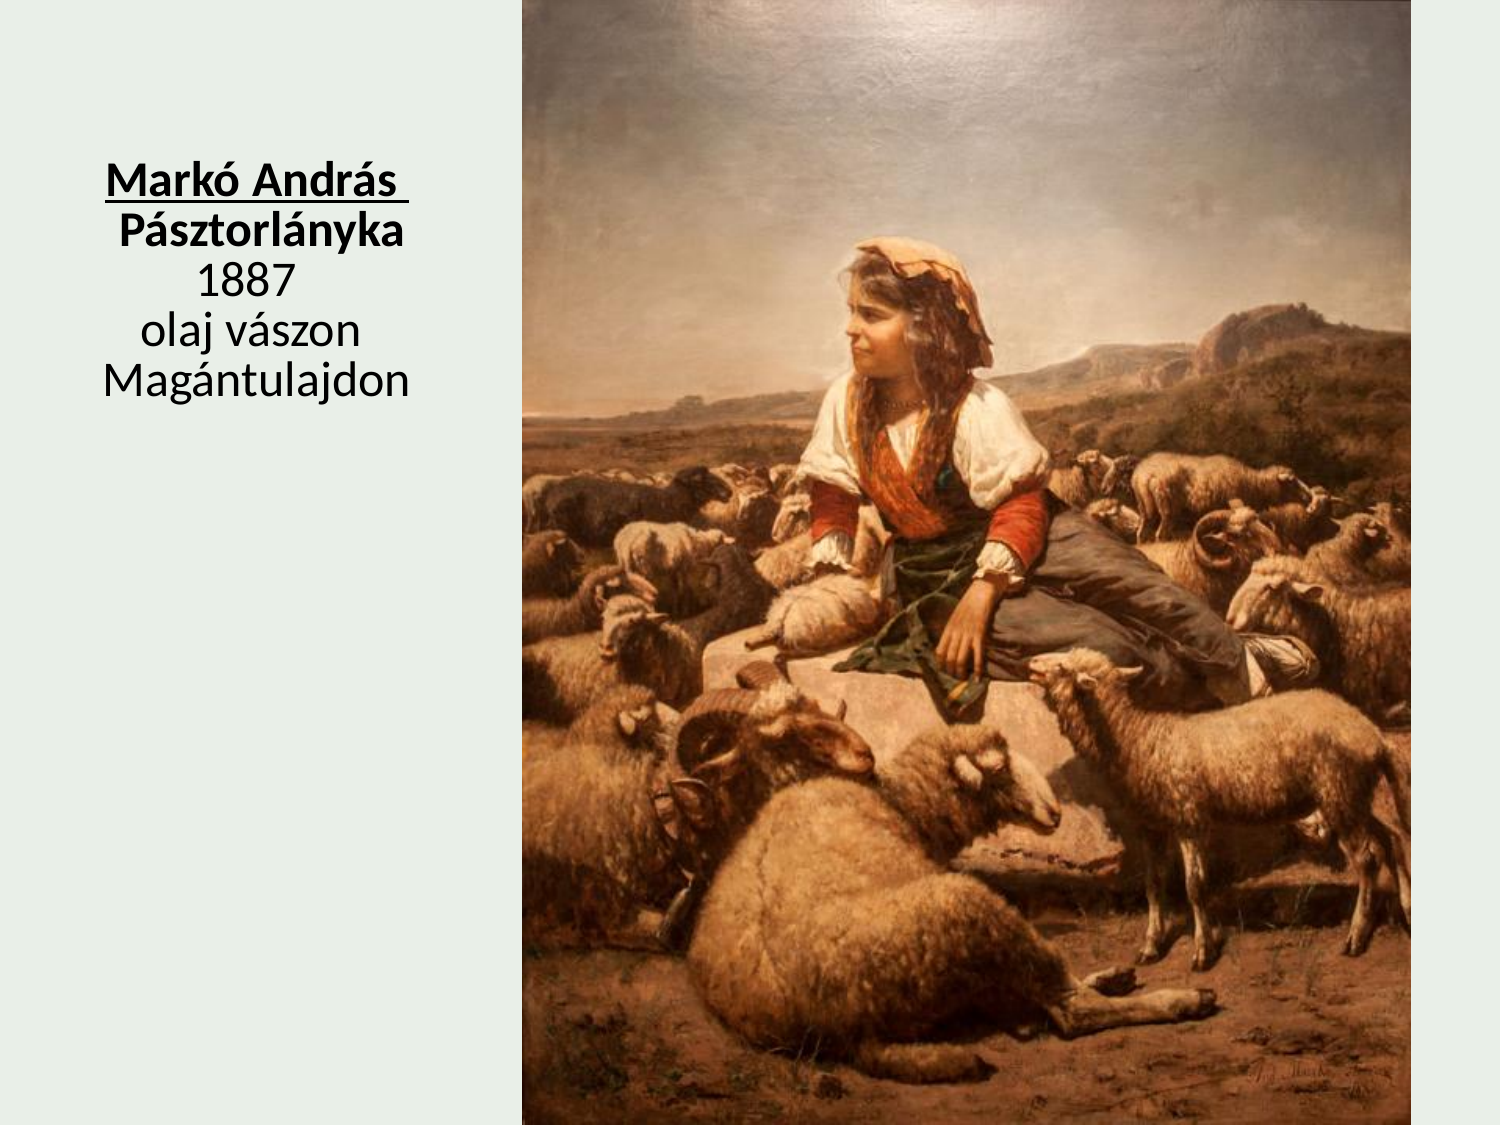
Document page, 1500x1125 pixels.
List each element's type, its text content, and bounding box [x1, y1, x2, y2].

picture [522, 0, 1411, 1125]
text_box Markó András Pásztorlányka 1887 olaj vászon Magántulajdon [0, 149, 514, 414]
